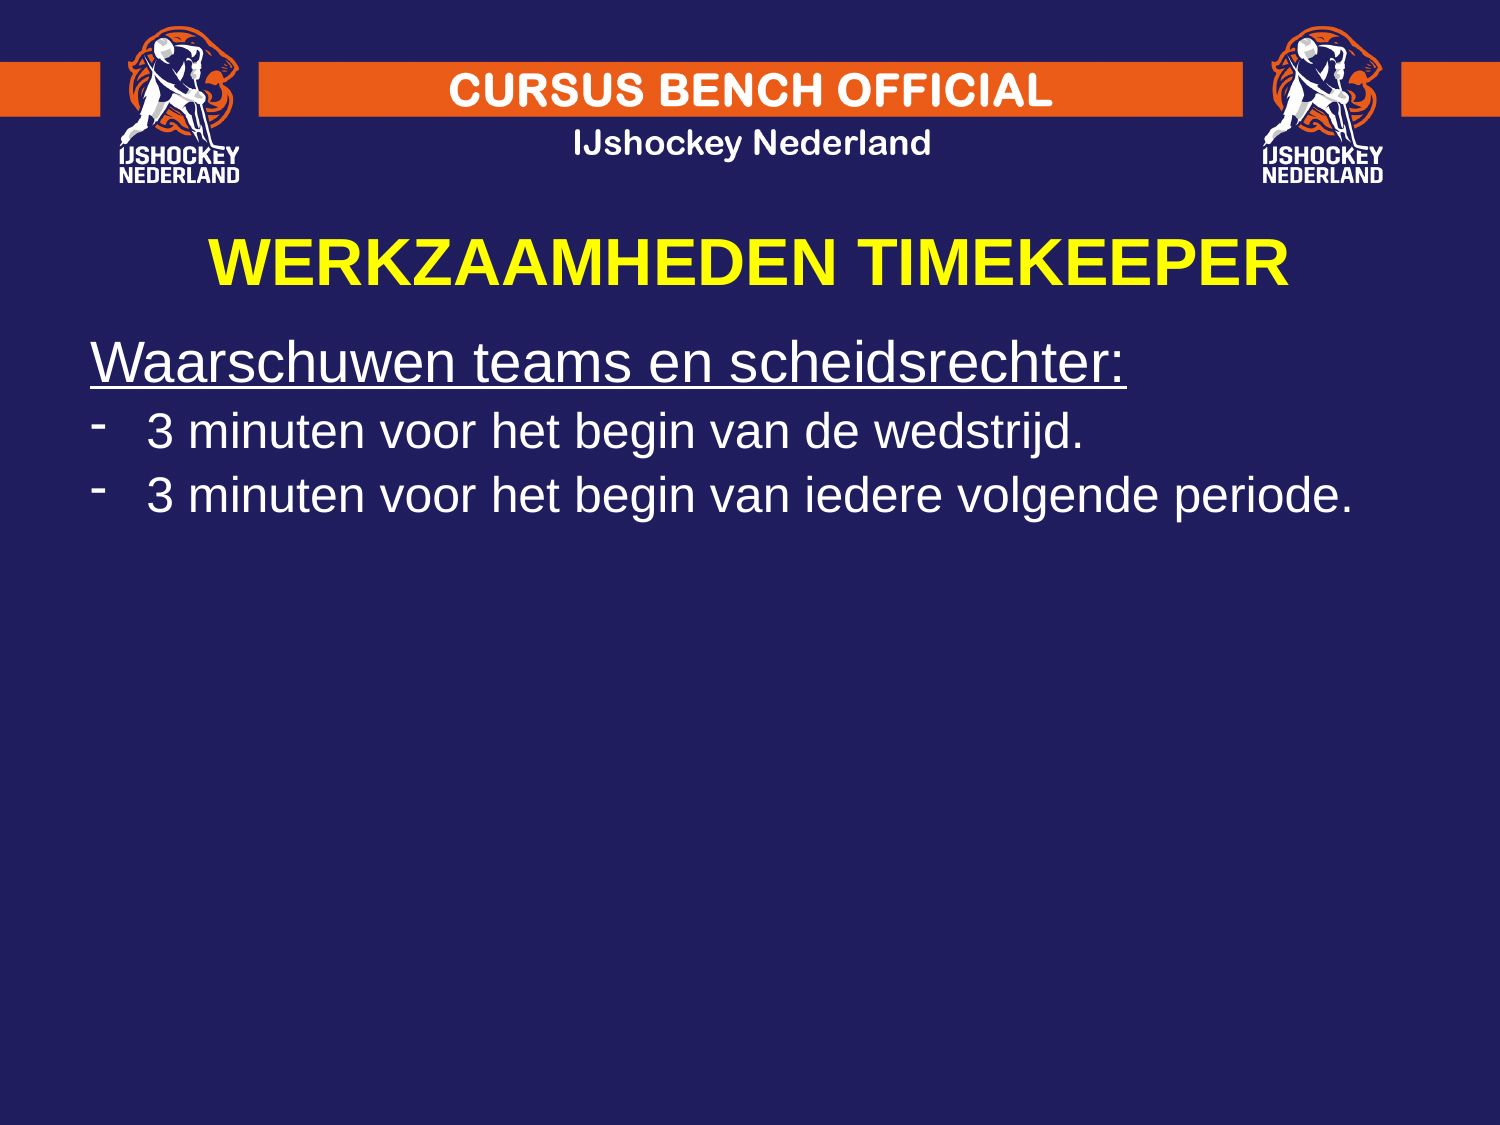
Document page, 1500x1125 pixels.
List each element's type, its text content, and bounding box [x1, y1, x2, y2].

picture [0, 0, 1500, 1125]
list WERKZAAMHEDEN TIMEKEEPER Waarschuwen teams en scheidsrechter: 3 minuten voor het begin van de wedstrijd. 3 minuten voor het begin van iedere volgende periode. [75, 220, 1425, 1071]
